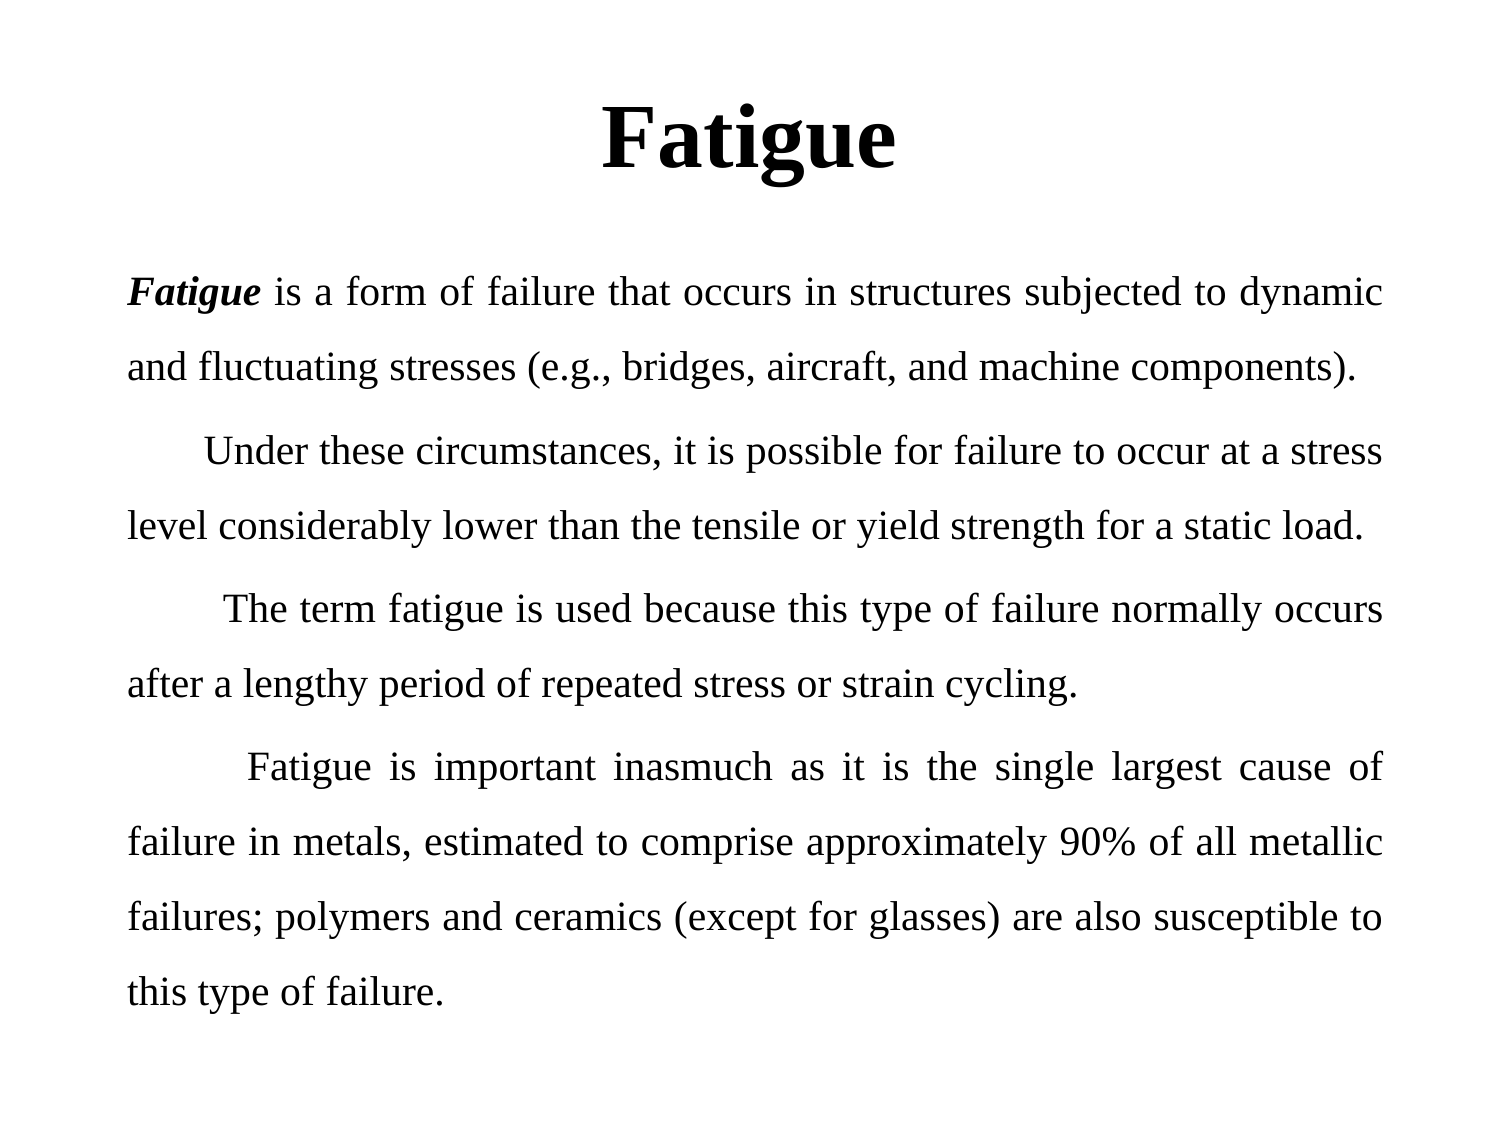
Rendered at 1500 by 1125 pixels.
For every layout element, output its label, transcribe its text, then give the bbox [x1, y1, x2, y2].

title Fatigue [112, 42, 1388, 220]
subtitle Fatigue is a form of failure that occurs in structures subjected to dynamic and fluctuating stresses (e.g., bridges, aircraft, and machine components). Under these circumstances, it is possible for failure to occur at a stress level considerably lower than the tensile or yield strength for a static load. The term fatigue is used because this type of failure normally occurs after a lengthy period of repeated stress or strain cycling. Fatigue is important inasmuch as it is the single largest cause of failure in metals, estimated to comprise approximately 90% of all metallic failures; polymers and ceramics (except for glasses) are also susceptible to this type of failure. [112, 231, 1400, 1035]
